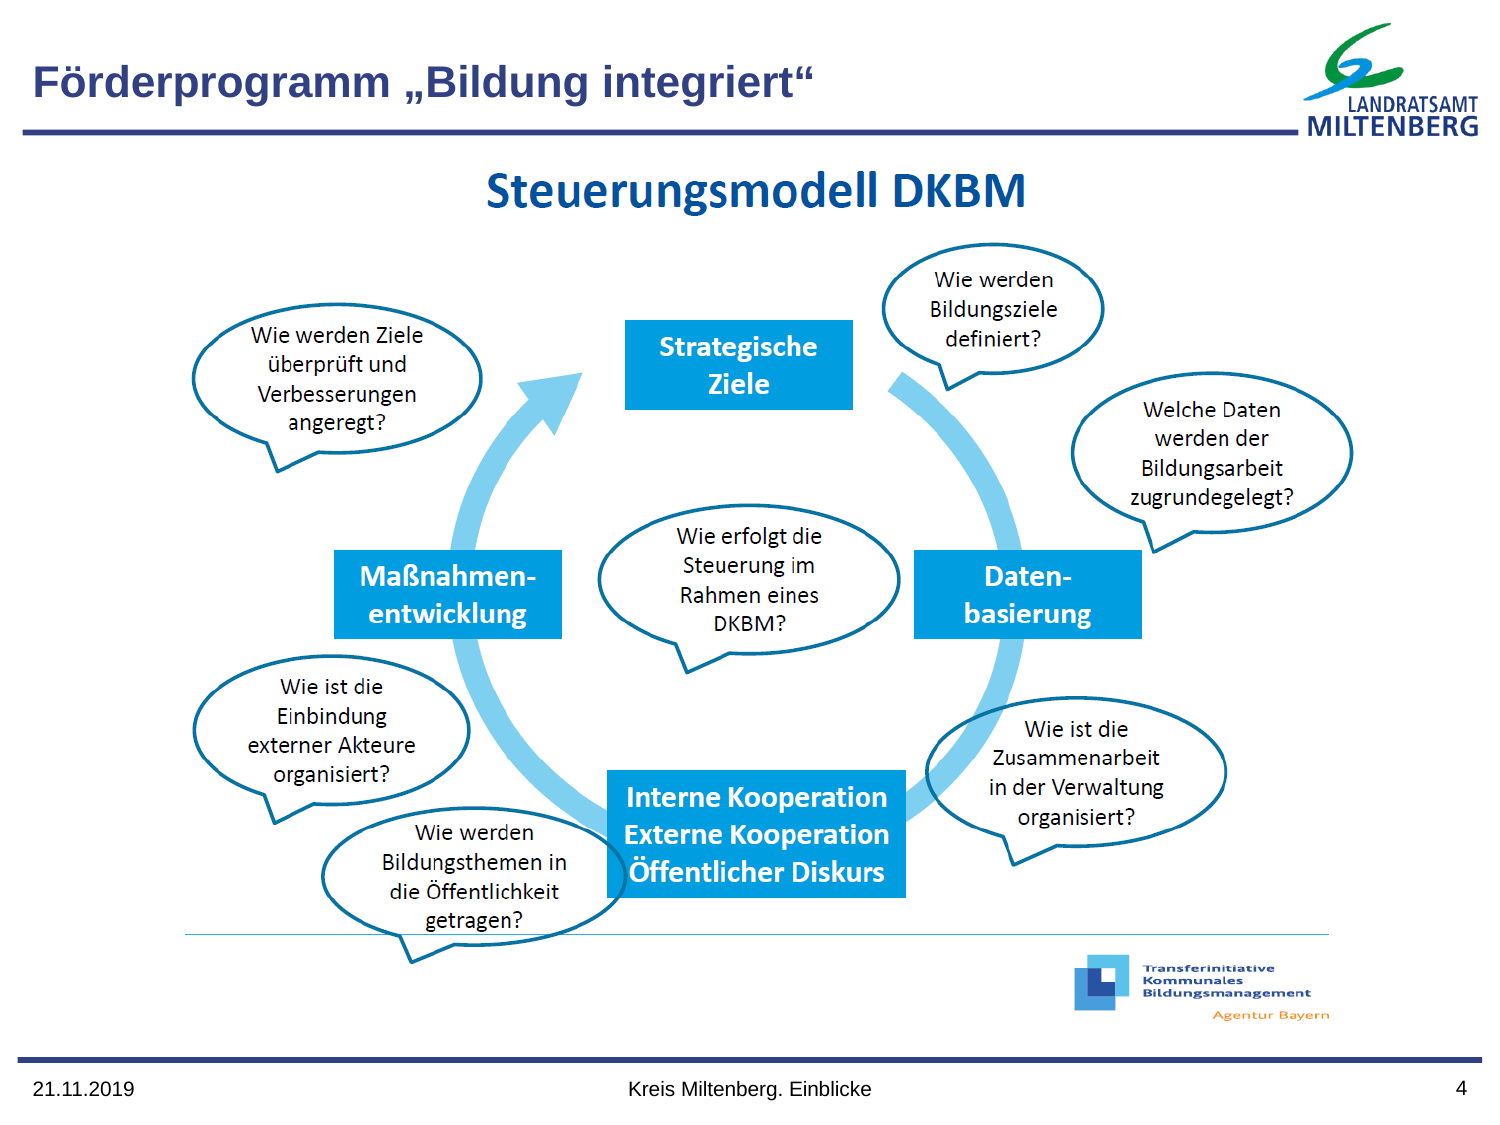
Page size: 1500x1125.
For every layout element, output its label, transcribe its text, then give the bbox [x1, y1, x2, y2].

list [147, 140, 1368, 1036]
slide_number 4 [1132, 1057, 1483, 1118]
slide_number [17, 1058, 368, 1119]
picture [1301, 19, 1483, 142]
title Förderprogramm „Bildung integriert“ [17, 45, 1299, 114]
footer Kreis Miltenberg. Einblicke [512, 1058, 988, 1119]
